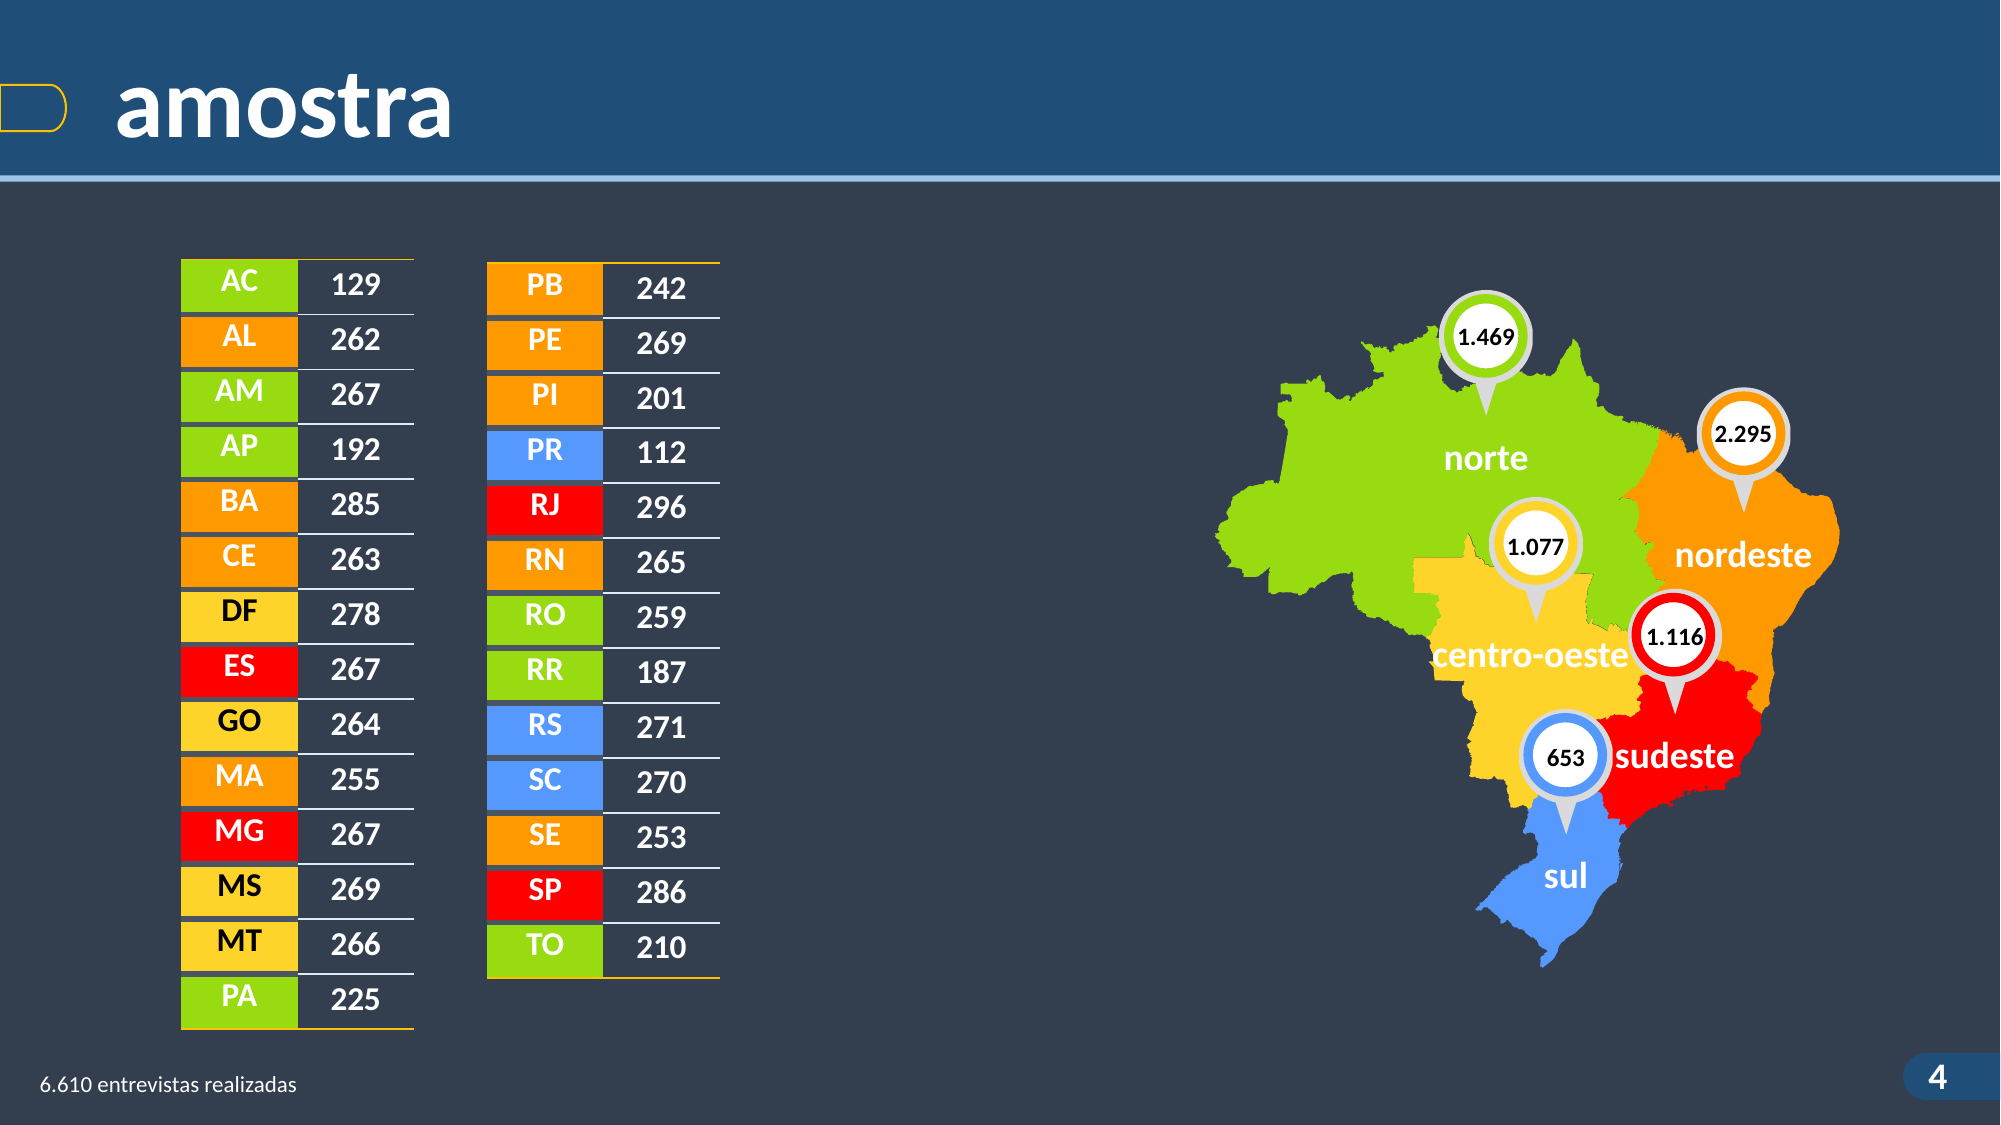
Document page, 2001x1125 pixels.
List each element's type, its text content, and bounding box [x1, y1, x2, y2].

table_header AC [181, 260, 298, 312]
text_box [1214, 289, 1840, 968]
table_cell 262 [298, 315, 414, 369]
table_cell MA [181, 757, 298, 806]
table_cell 267 [298, 645, 414, 698]
table_cell PR [487, 431, 603, 480]
text_box 6.610 entrevistas realizadas [24, 1061, 675, 1105]
table_cell AM [181, 372, 298, 422]
table_cell RJ [487, 486, 603, 535]
table_cell TO [487, 925, 603, 977]
table_cell 269 [298, 865, 414, 918]
table_cell SC [487, 761, 603, 810]
table_cell 270 [603, 759, 720, 812]
table_cell 265 [603, 539, 720, 592]
table_cell PA [181, 977, 298, 1028]
table_cell SP [487, 871, 603, 920]
table_cell 255 [298, 755, 414, 808]
table_cell PE [487, 321, 603, 370]
table_cell MG [181, 812, 298, 861]
table_cell 267 [298, 810, 414, 863]
table_cell RO [487, 596, 603, 645]
table_header PB [487, 264, 603, 315]
table_cell 269 [603, 319, 720, 372]
table_cell 259 [603, 594, 720, 647]
table_cell GO [181, 702, 298, 751]
table_cell 253 [603, 814, 720, 867]
table_cell ES [181, 647, 298, 697]
table_cell MS [181, 867, 298, 916]
table_cell 285 [298, 480, 414, 533]
table_cell 278 [298, 590, 414, 643]
table_cell 264 [298, 700, 414, 753]
table_cell 263 [298, 535, 414, 588]
table_cell 201 [603, 374, 720, 427]
table_cell RN [487, 541, 603, 590]
table_cell 192 [298, 425, 414, 478]
table_cell SE [487, 816, 603, 865]
table_cell PI [487, 376, 603, 425]
table_cell RR [487, 651, 603, 700]
table_cell 266 [298, 920, 414, 973]
table_cell BA [181, 482, 298, 532]
table_cell 296 [603, 484, 720, 537]
table_cell 267 [298, 370, 414, 423]
table_cell 225 [298, 975, 414, 1028]
table_cell 112 [603, 429, 720, 482]
text_box [0, 83, 68, 133]
table_cell AL [181, 317, 298, 367]
table_cell RS [487, 706, 603, 755]
text_box amostra [99, 84, 1628, 167]
table_header 129 [298, 260, 414, 314]
table_cell CE [181, 537, 298, 587]
table_cell 187 [603, 649, 720, 702]
table_cell AP [181, 427, 298, 477]
table_header 242 [603, 264, 720, 317]
table_cell 271 [603, 704, 720, 757]
table_cell DF [181, 592, 298, 642]
table_cell 286 [603, 869, 720, 922]
table_cell MT [181, 922, 298, 971]
table_cell 210 [603, 924, 720, 977]
